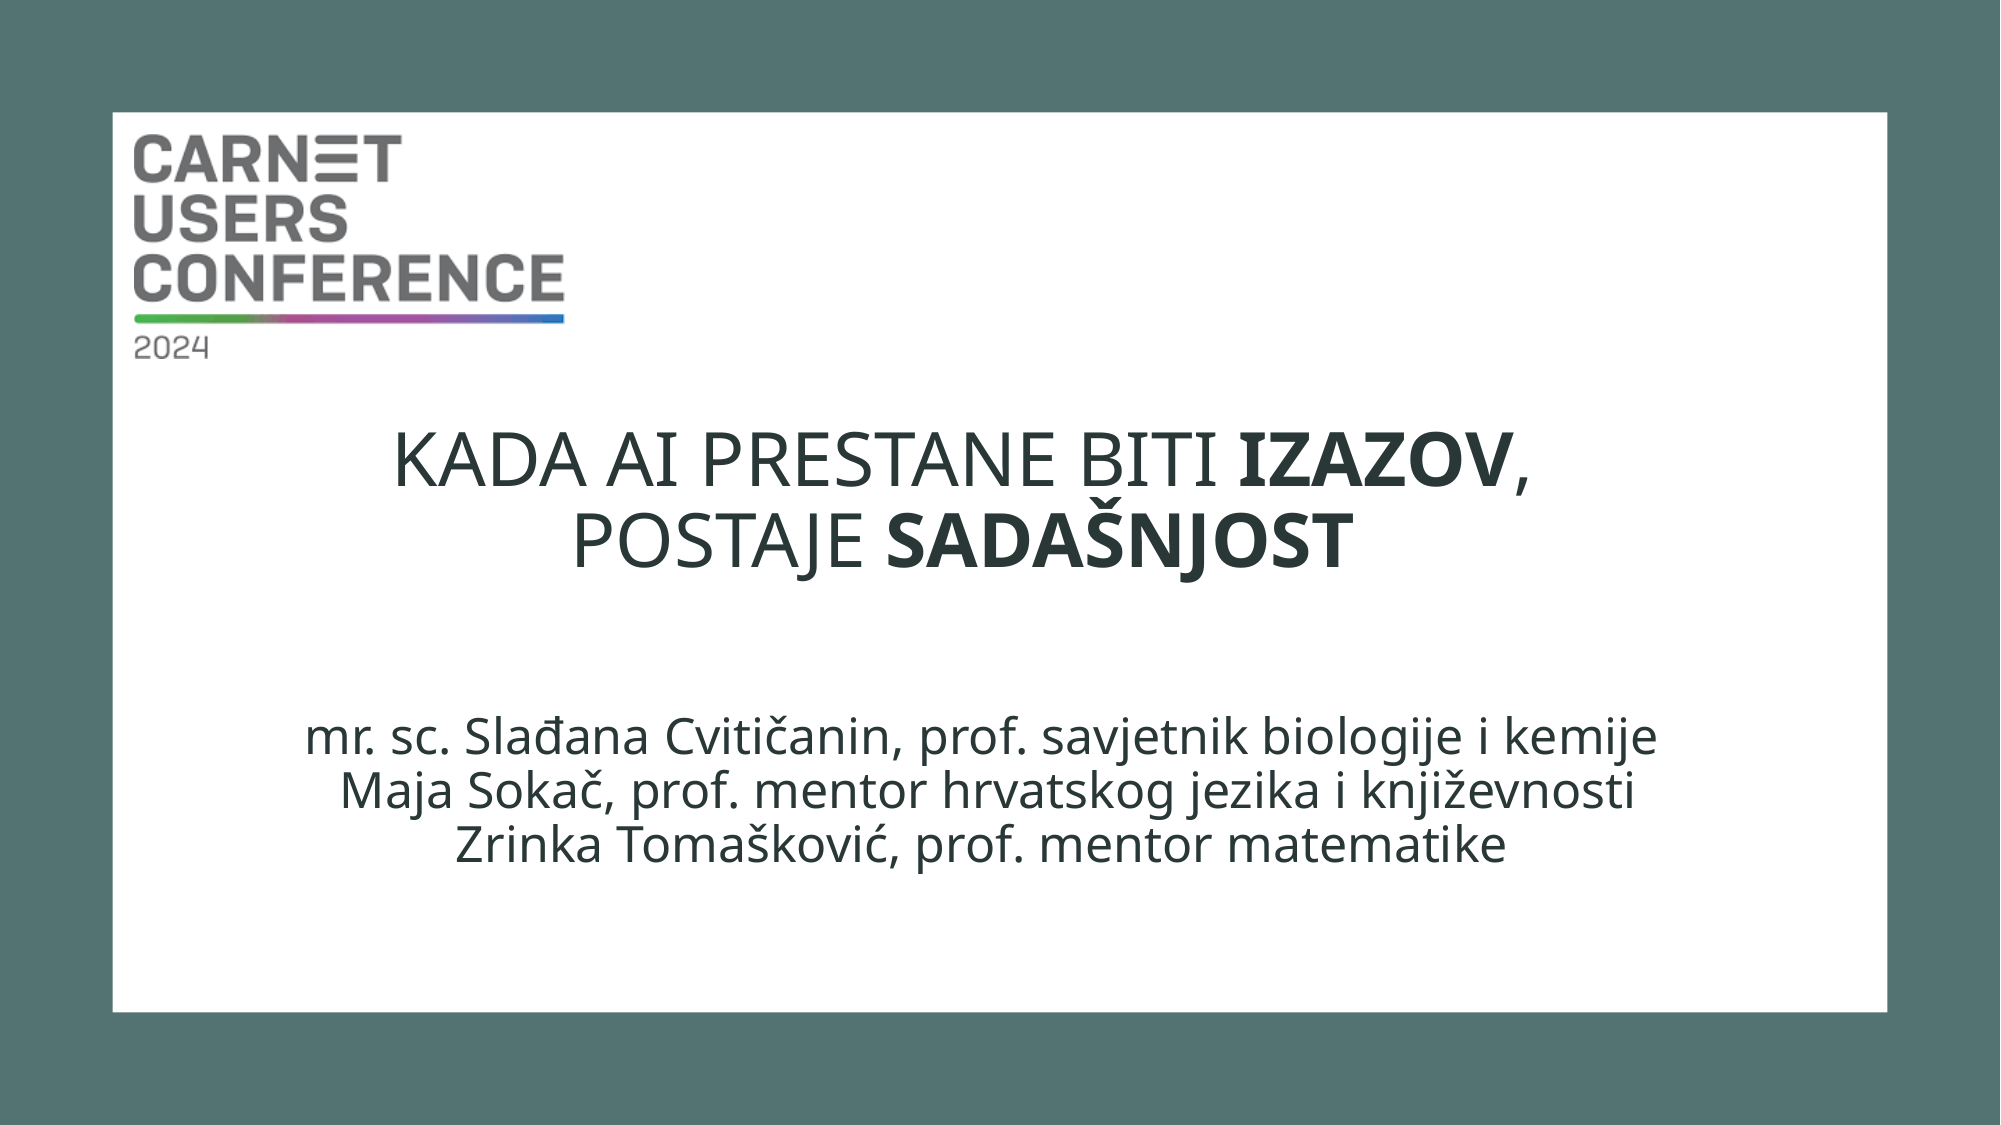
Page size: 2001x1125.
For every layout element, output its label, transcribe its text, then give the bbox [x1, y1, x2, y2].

picture [133, 133, 565, 359]
title KADA AI PRESTANE BITI IZAZOV, POSTAJE SADAŠNJOST [297, 383, 1629, 592]
subtitle mr. sc. Slađana Cvitičanin, prof. savjetnik biologije i kemije Maja Sokač, prof. mentor hrvatskog jezika i književnosti Zrinka Tomašković, prof. mentor matematike [231, 703, 1746, 938]
text_box [0, 0, 2000, 1125]
text_box [112, 112, 1888, 1013]
